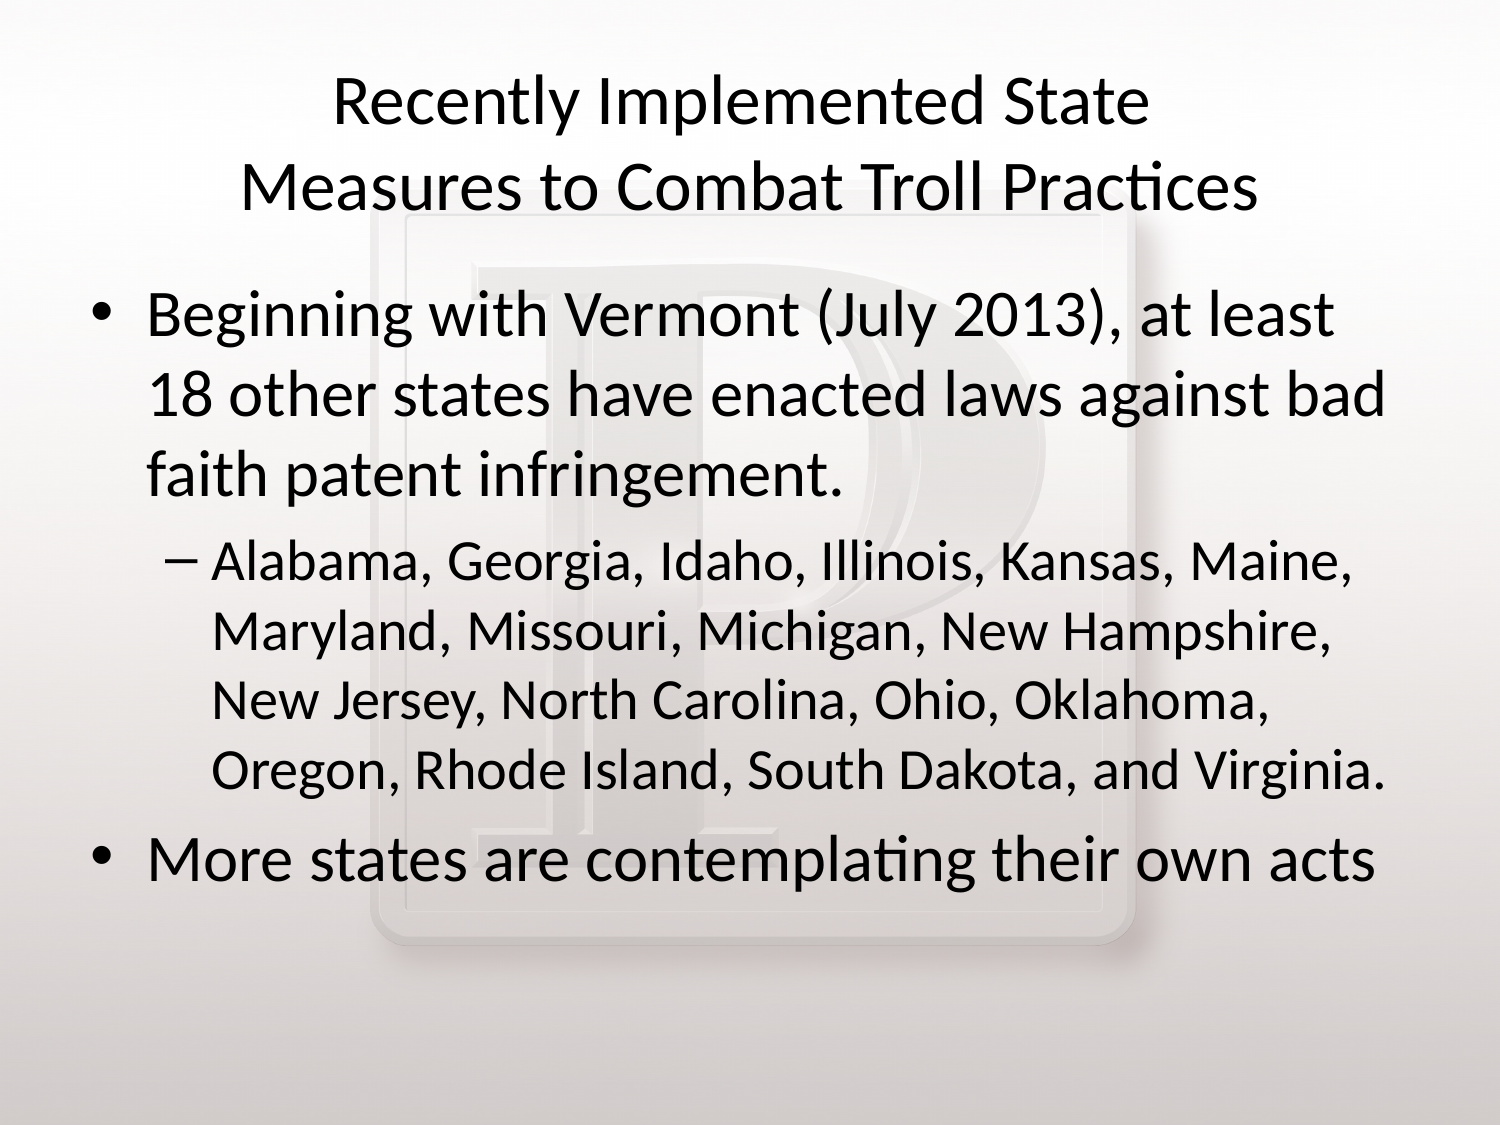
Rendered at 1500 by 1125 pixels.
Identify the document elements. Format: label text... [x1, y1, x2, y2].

picture [0, 0, 1500, 1125]
list Beginning with Vermont (July 2013), at least 18 other states have enacted laws against bad faith patent infringement. Alabama, Georgia, Idaho, Illinois, Kansas, Maine, Maryland, Missouri, Michigan, New Hampshire, New Jersey, North Carolina, Ohio, Oklahoma, Oregon, Rhode Island, South Dakota, and Virginia. More states are contemplating their own acts [75, 262, 1425, 1005]
title Recently Implemented State Measures to Combat Troll Practices [75, 45, 1425, 233]
